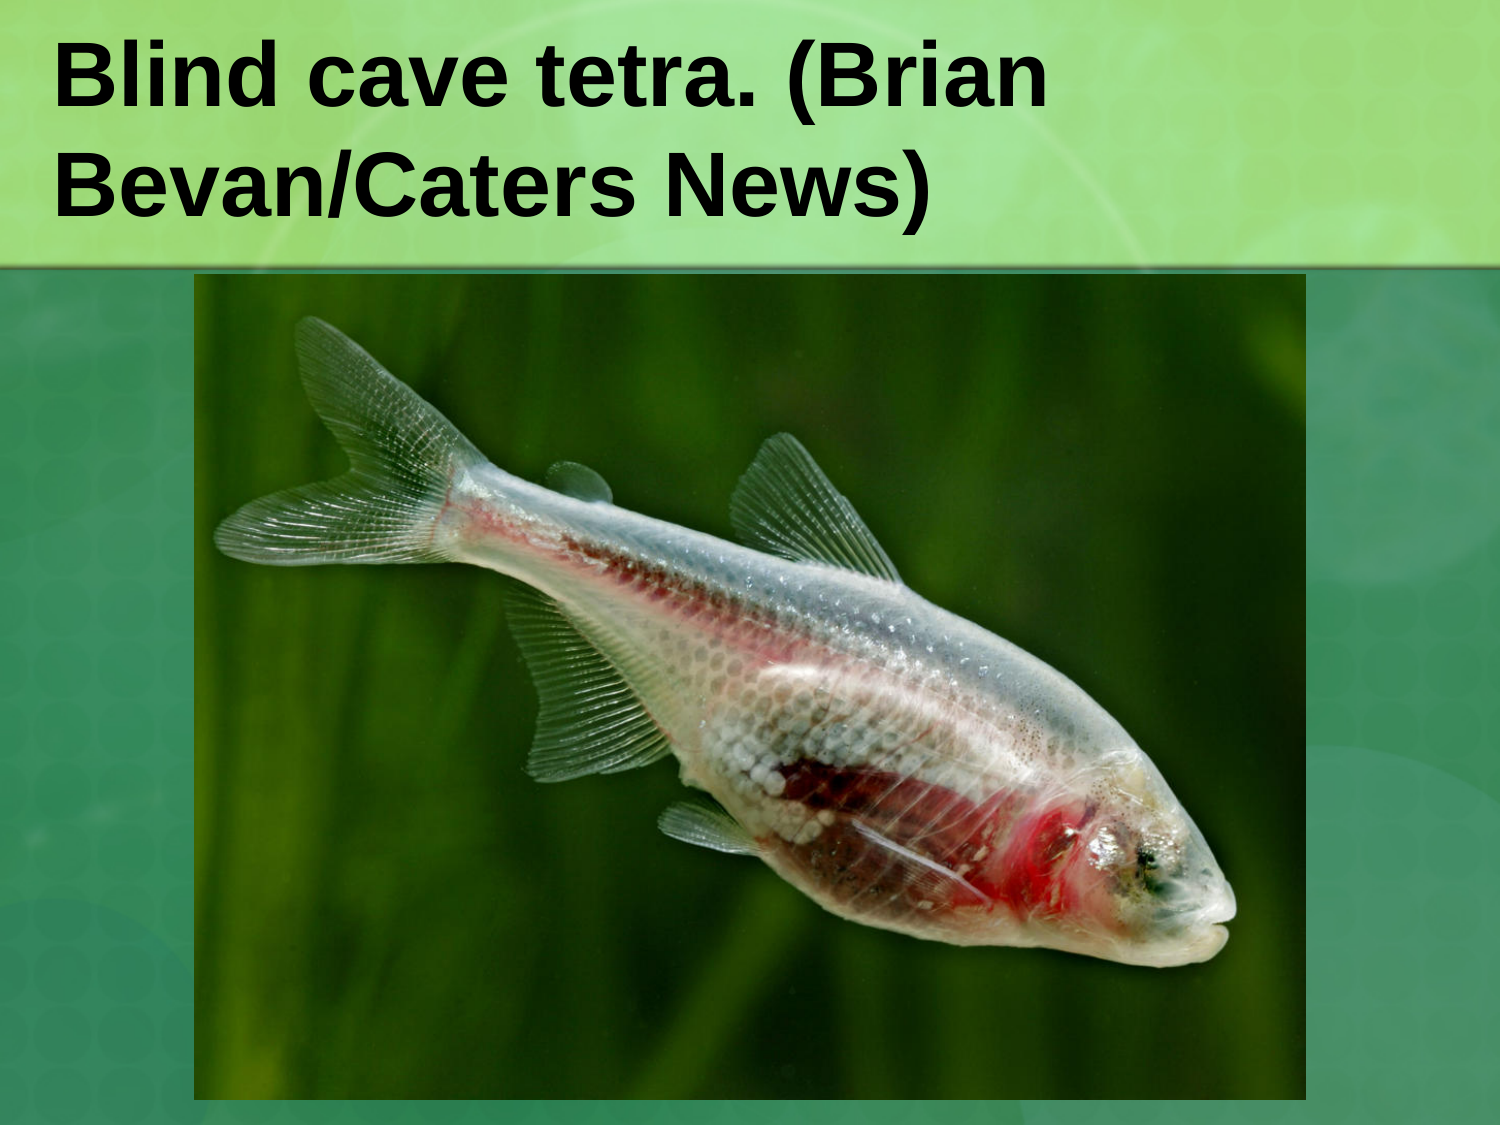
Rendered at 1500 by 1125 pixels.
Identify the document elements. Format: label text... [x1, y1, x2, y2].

title Blind cave tetra. (Brian Bevan/Caters News) [37, 24, 1463, 225]
picture [0, 0, 1500, 1125]
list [193, 274, 1307, 1101]
